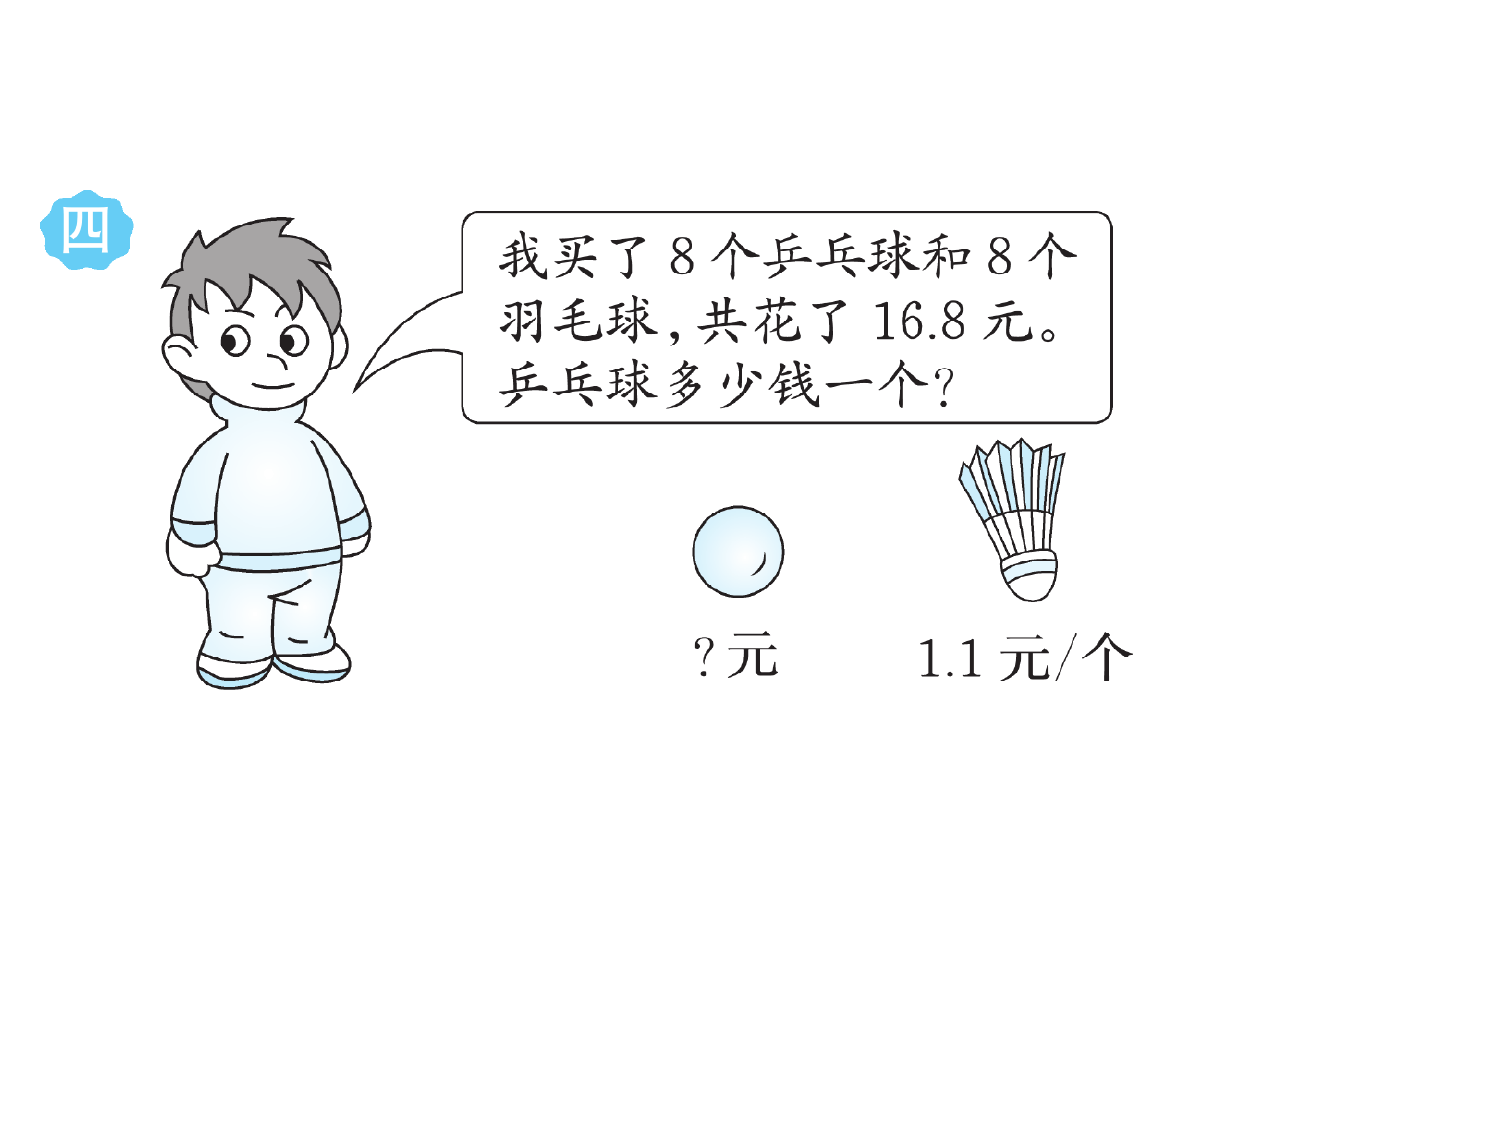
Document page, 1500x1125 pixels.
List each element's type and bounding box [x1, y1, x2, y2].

picture [35, 177, 1305, 1122]
